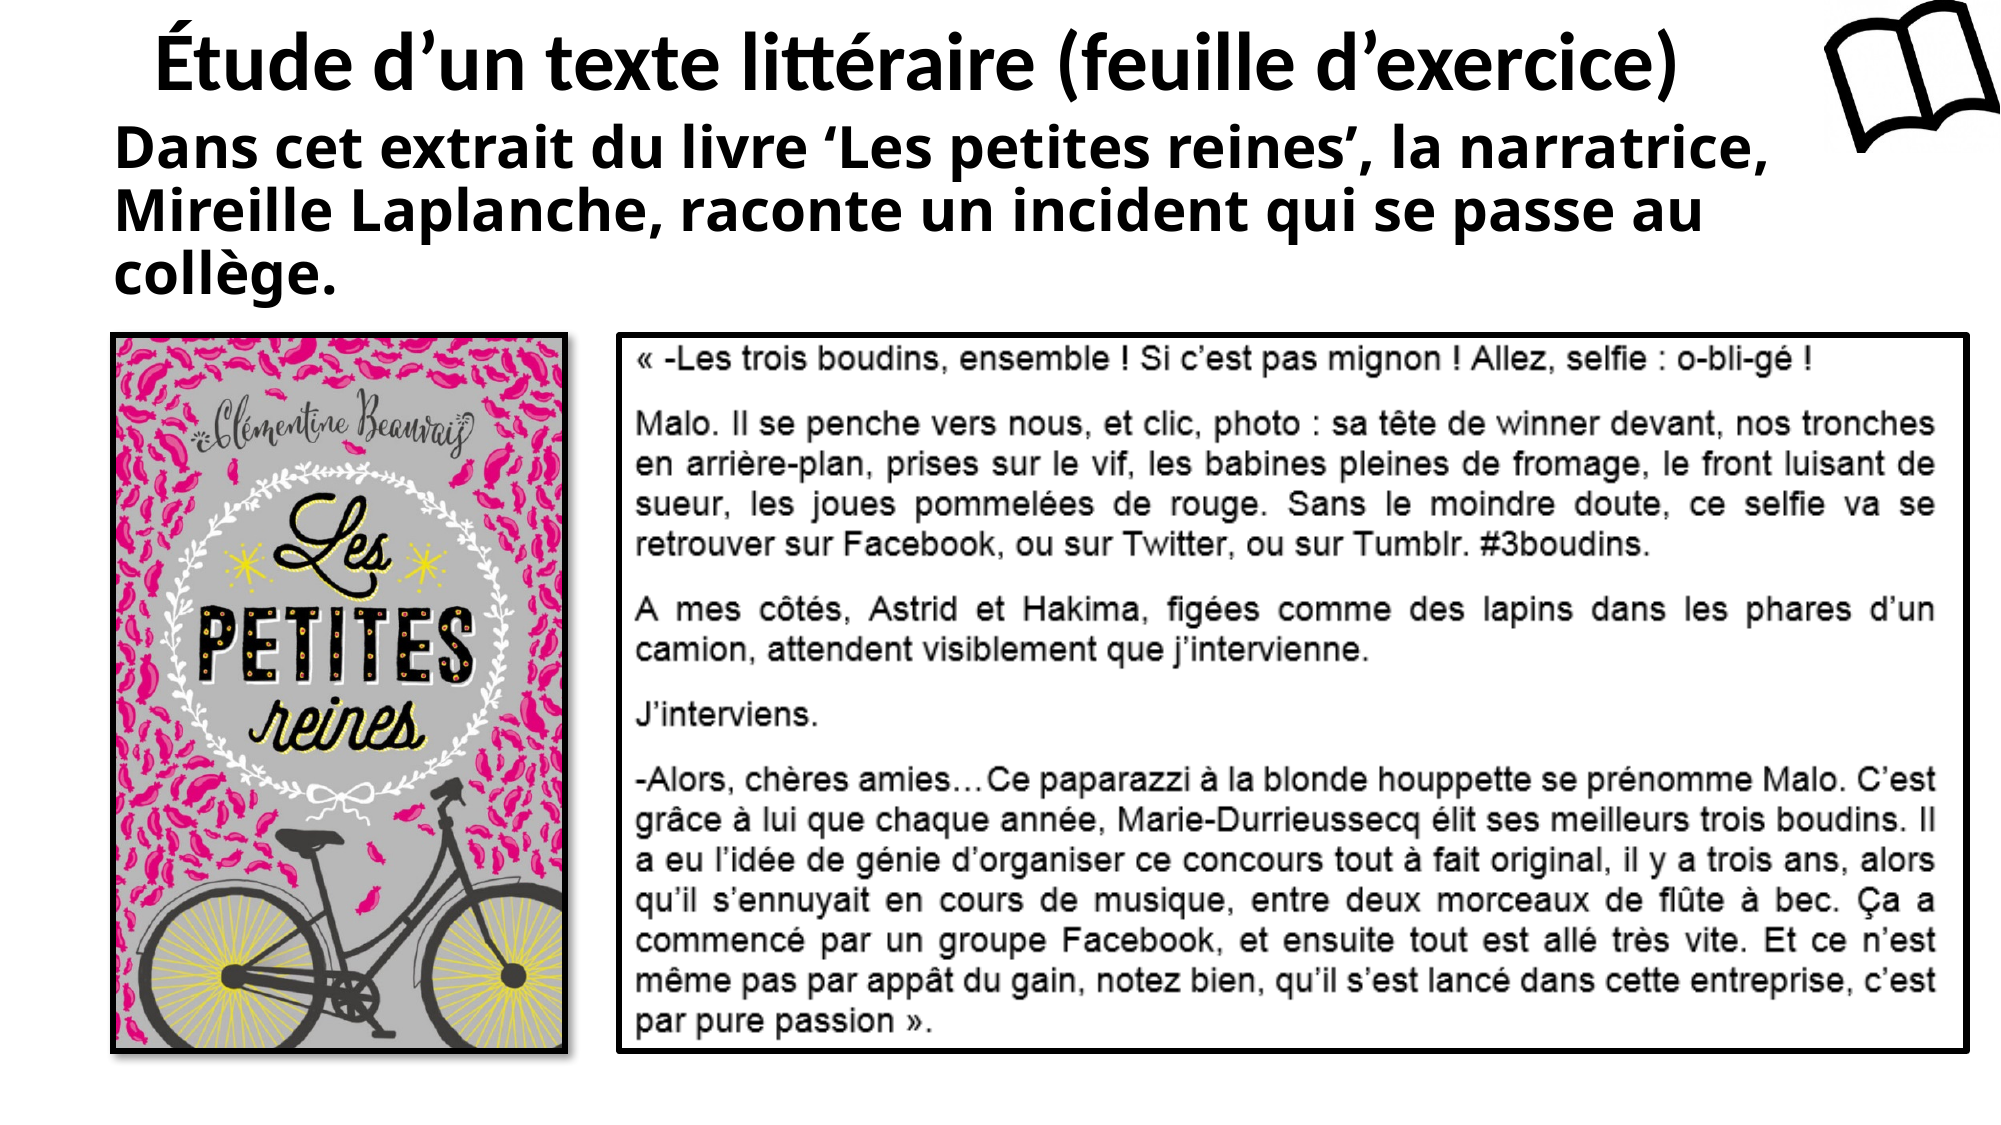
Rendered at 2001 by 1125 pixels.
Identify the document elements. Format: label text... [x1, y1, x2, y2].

title Dans cet extrait du livre ‘Les petites reines’, la narratrice, Mireille Laplanche, raconte un incident qui se passe au collège. [98, 137, 1912, 288]
picture [622, 338, 1964, 1049]
picture [116, 338, 563, 1049]
picture [1824, 0, 2000, 153]
text_box Étude d’un texte littéraire (feuille d’exercice) [139, 0, 1698, 115]
